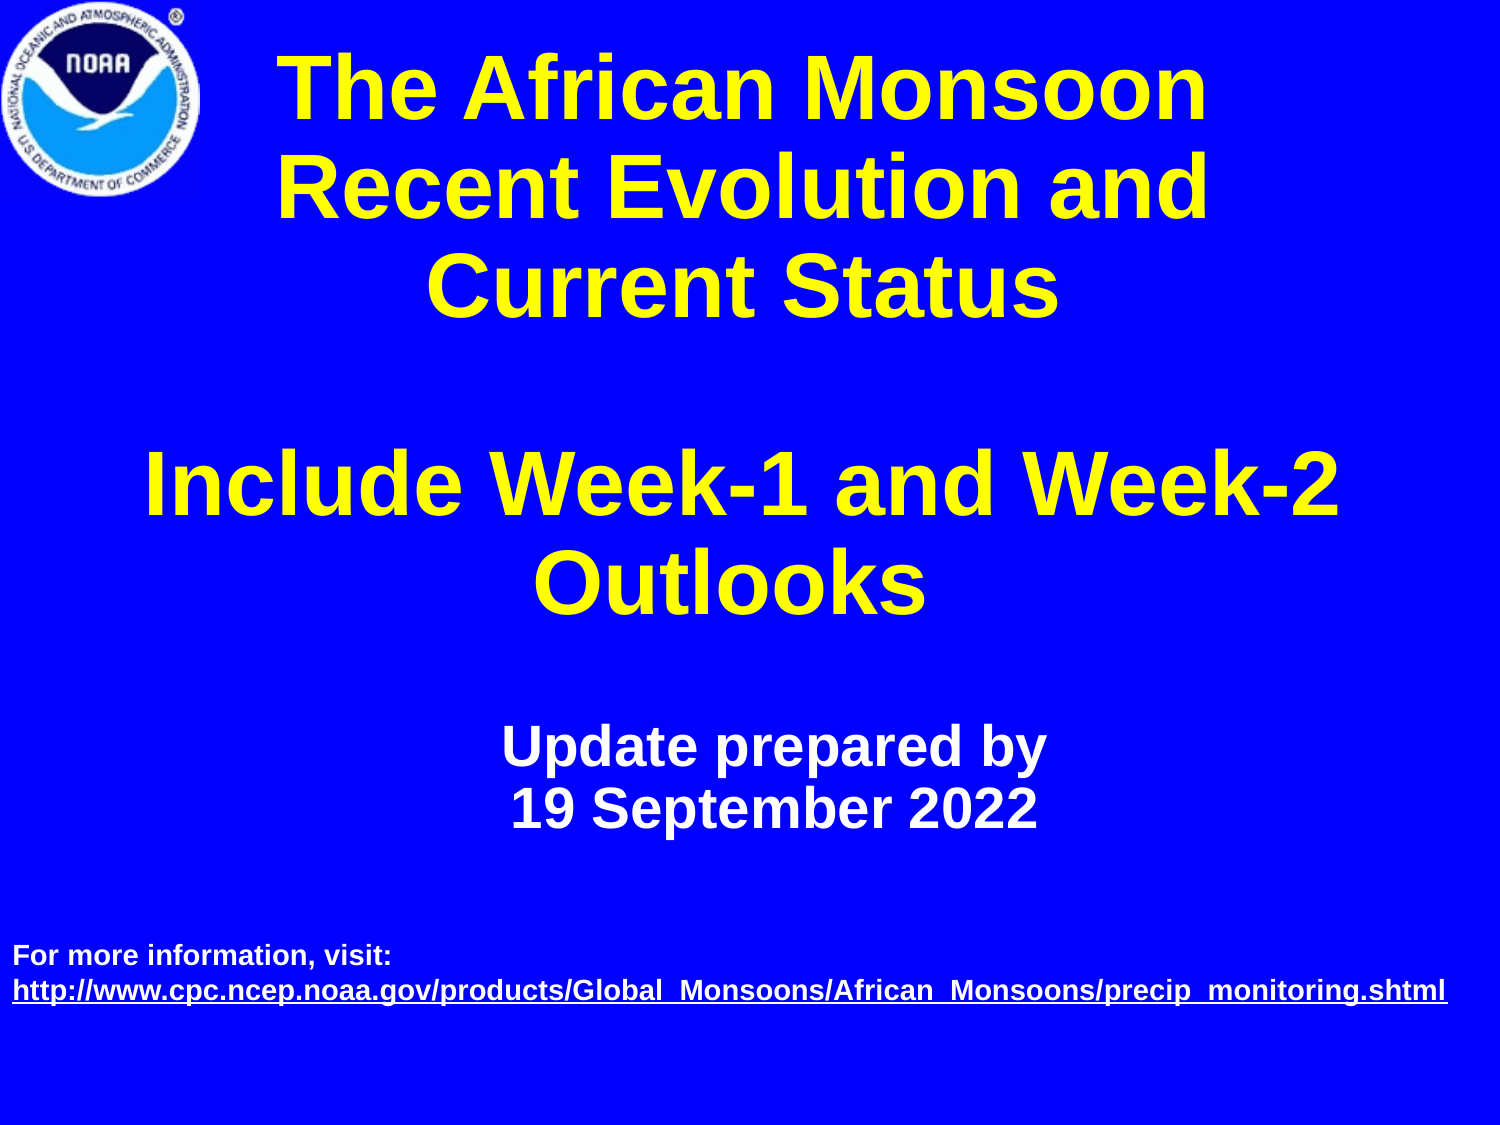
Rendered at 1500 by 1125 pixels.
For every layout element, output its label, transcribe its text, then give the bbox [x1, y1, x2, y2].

text_box Update prepared by 19 September 2022 [275, 708, 1275, 849]
title The African Monsoon Recent Evolution and Current Status Include Week-1 and Week-2 Outlooks [112, 37, 1376, 638]
picture [0, 0, 200, 200]
text_box For more information, visit: http://www.cpc.ncep.noaa.gov/products/Global_Monsoons/African_Monsoons/precip_monitoring.shtml [0, 929, 1471, 1014]
